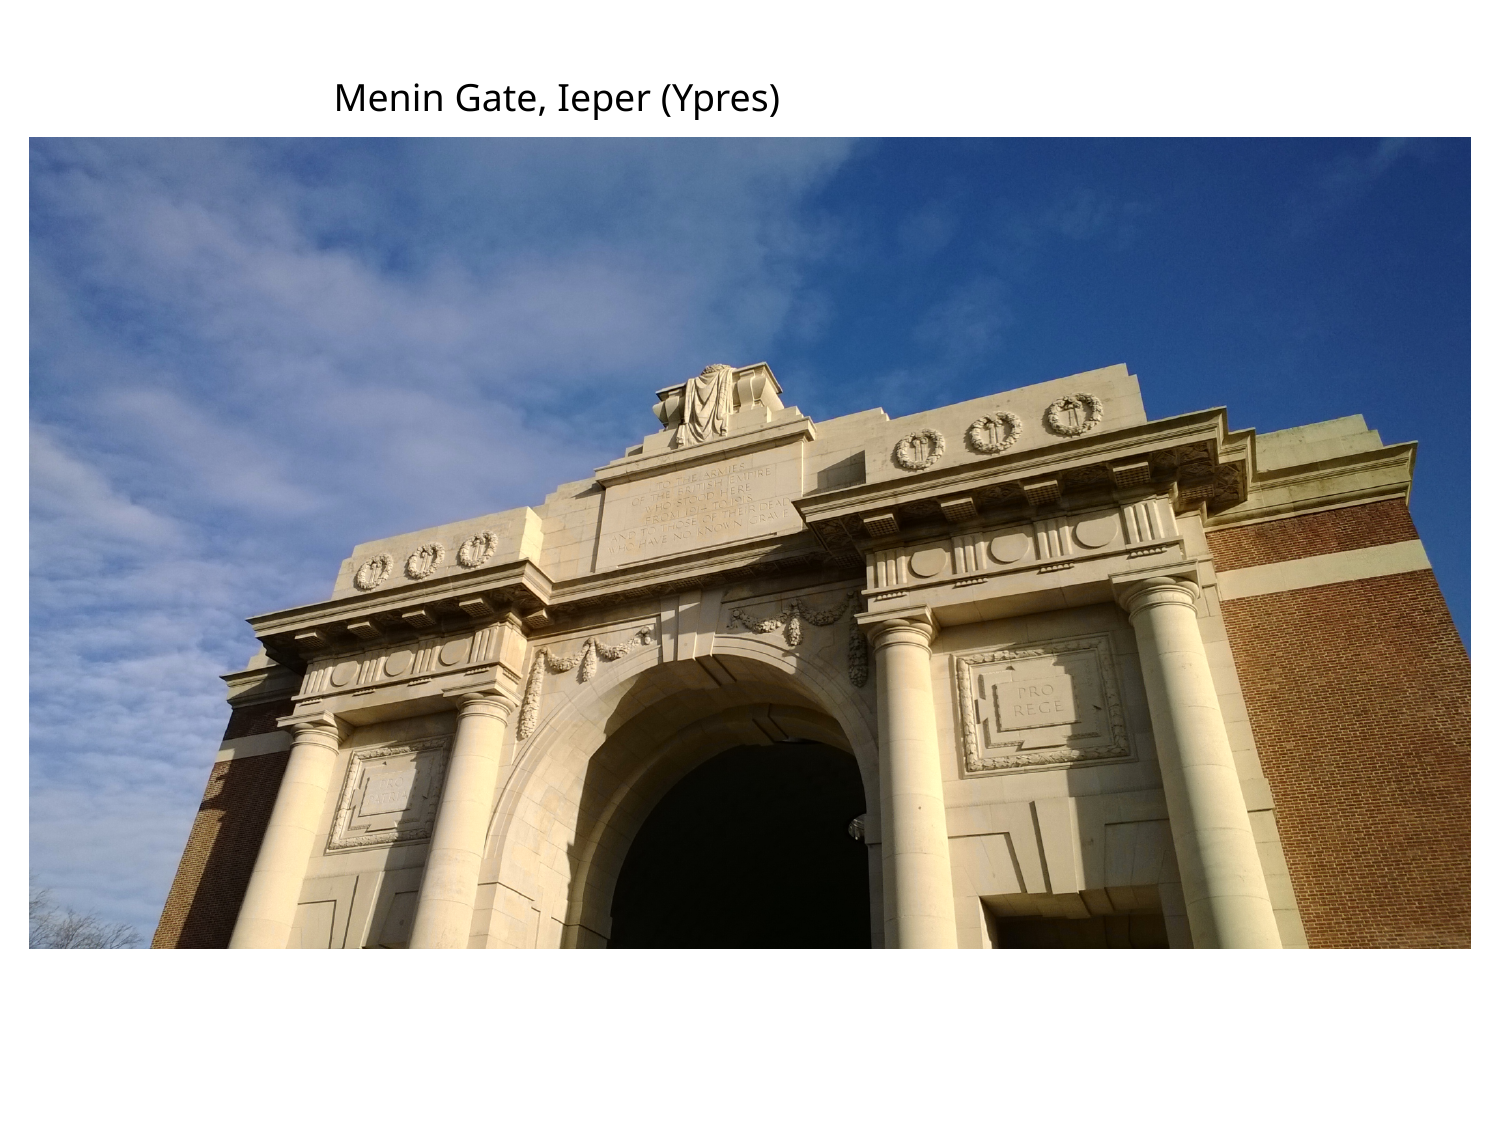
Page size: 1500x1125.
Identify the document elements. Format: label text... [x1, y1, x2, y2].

text_box Menin Gate, Ieper (Ypres) [318, 66, 796, 127]
picture [29, 136, 1471, 949]
